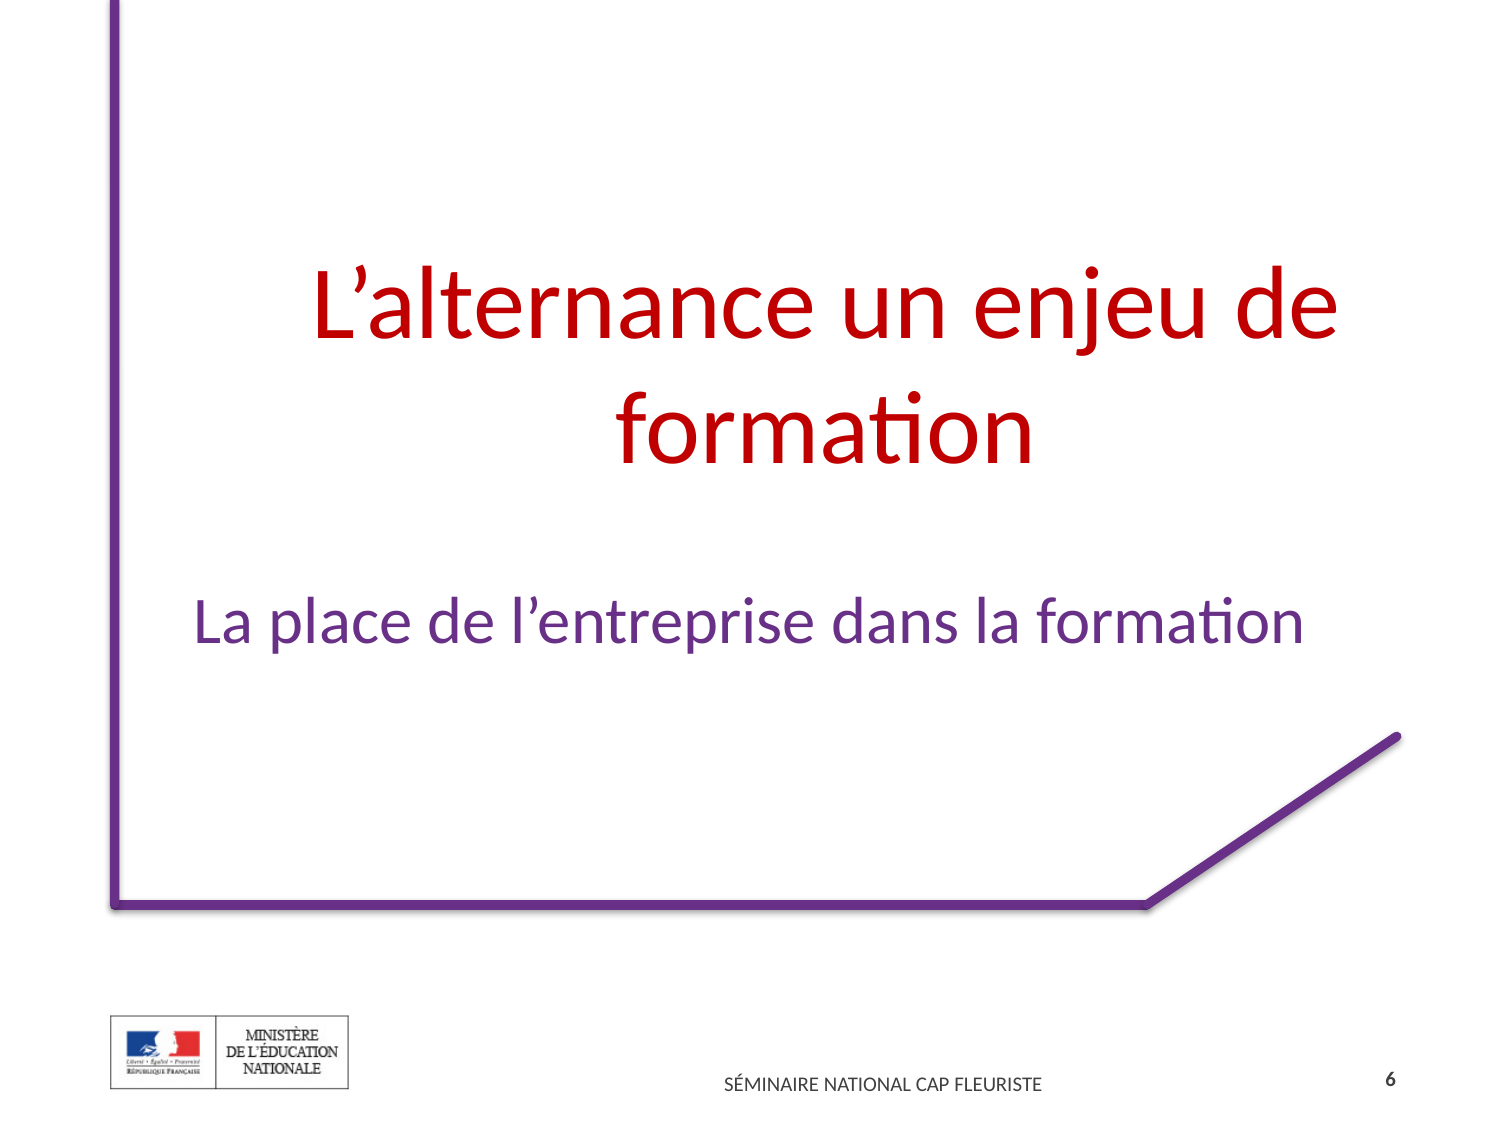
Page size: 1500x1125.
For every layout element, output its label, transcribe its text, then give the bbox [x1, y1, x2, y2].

subtitle La place de l’entreprise dans la formation [178, 569, 1425, 858]
slide_number 6 [1353, 1048, 1411, 1109]
picture [109, 1006, 350, 1100]
title L’alternance un enjeu de formation [178, 160, 1474, 560]
